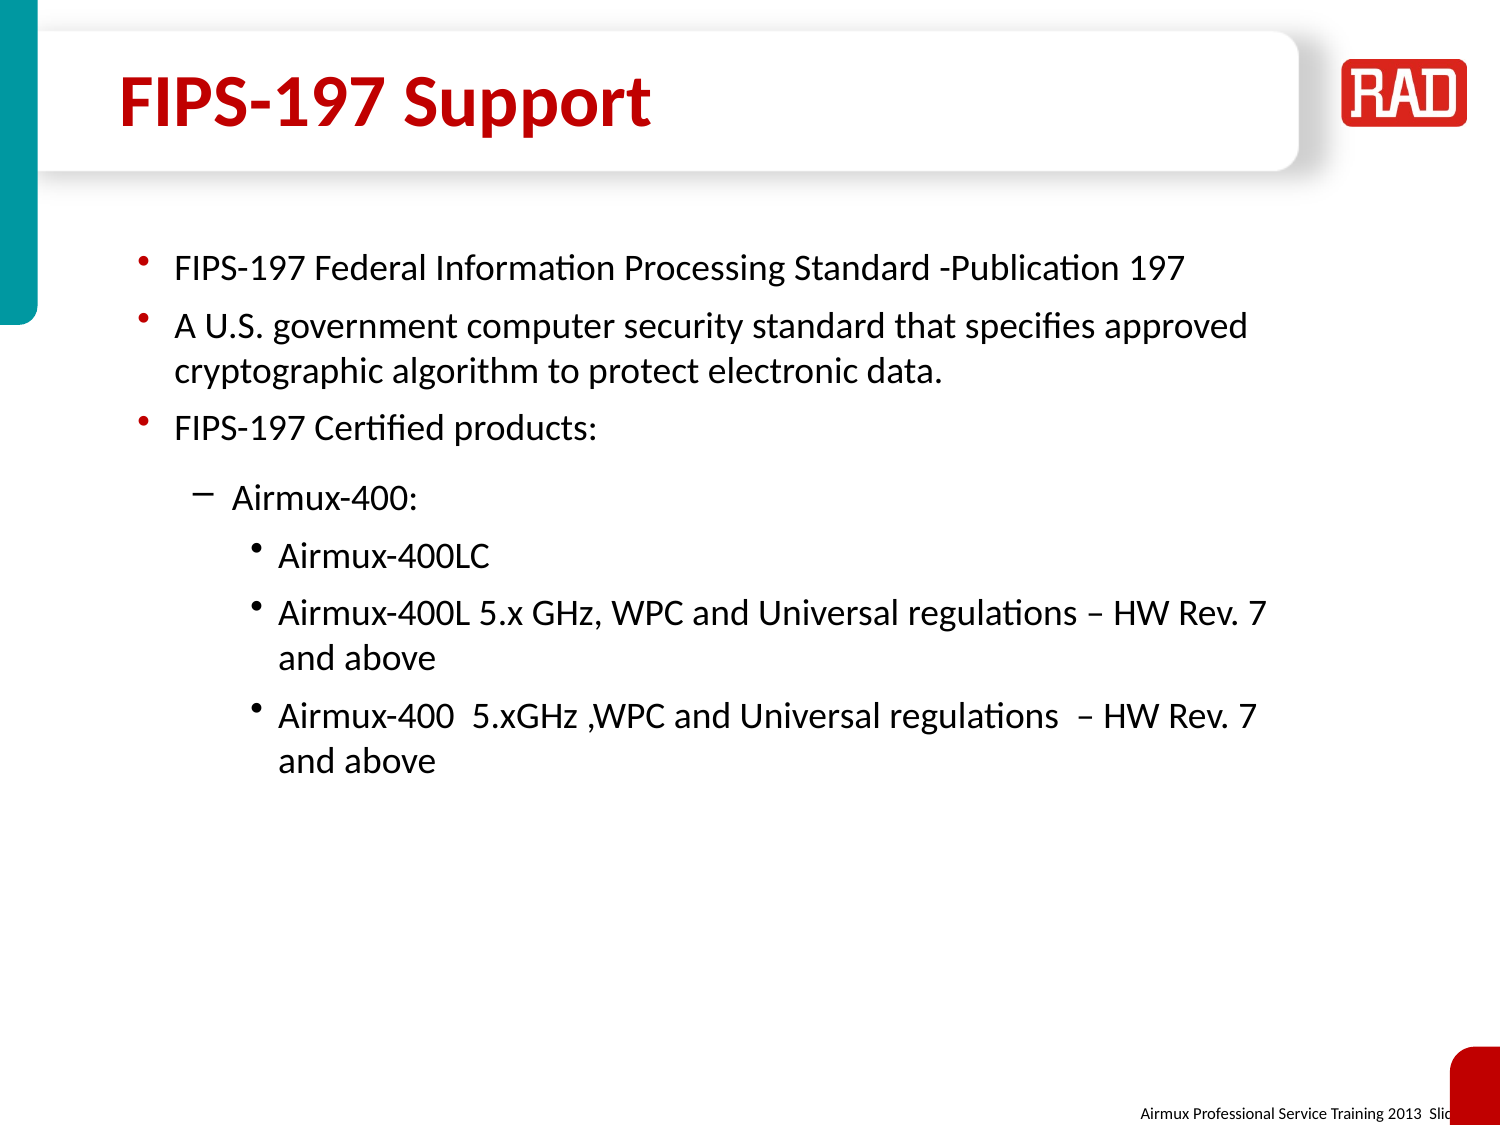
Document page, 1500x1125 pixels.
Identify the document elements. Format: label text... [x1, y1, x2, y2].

list FIPS-197 Federal Information Processing Standard -Publication 197 A U.S. government computer security standard that specifies approved cryptographic algorithm to protect electronic data. FIPS-197 Certified products: Airmux-400: Airmux-400LC Airmux-400L 5.x GHz, WPC and Universal regulations – HW Rev. 7 and above Airmux-400 5.xGHz ,WPC and Universal regulations – HW Rev. 7 and above [122, 235, 1292, 1079]
picture [38, 0, 1467, 216]
title FIPS-197 Support [104, 50, 1215, 157]
